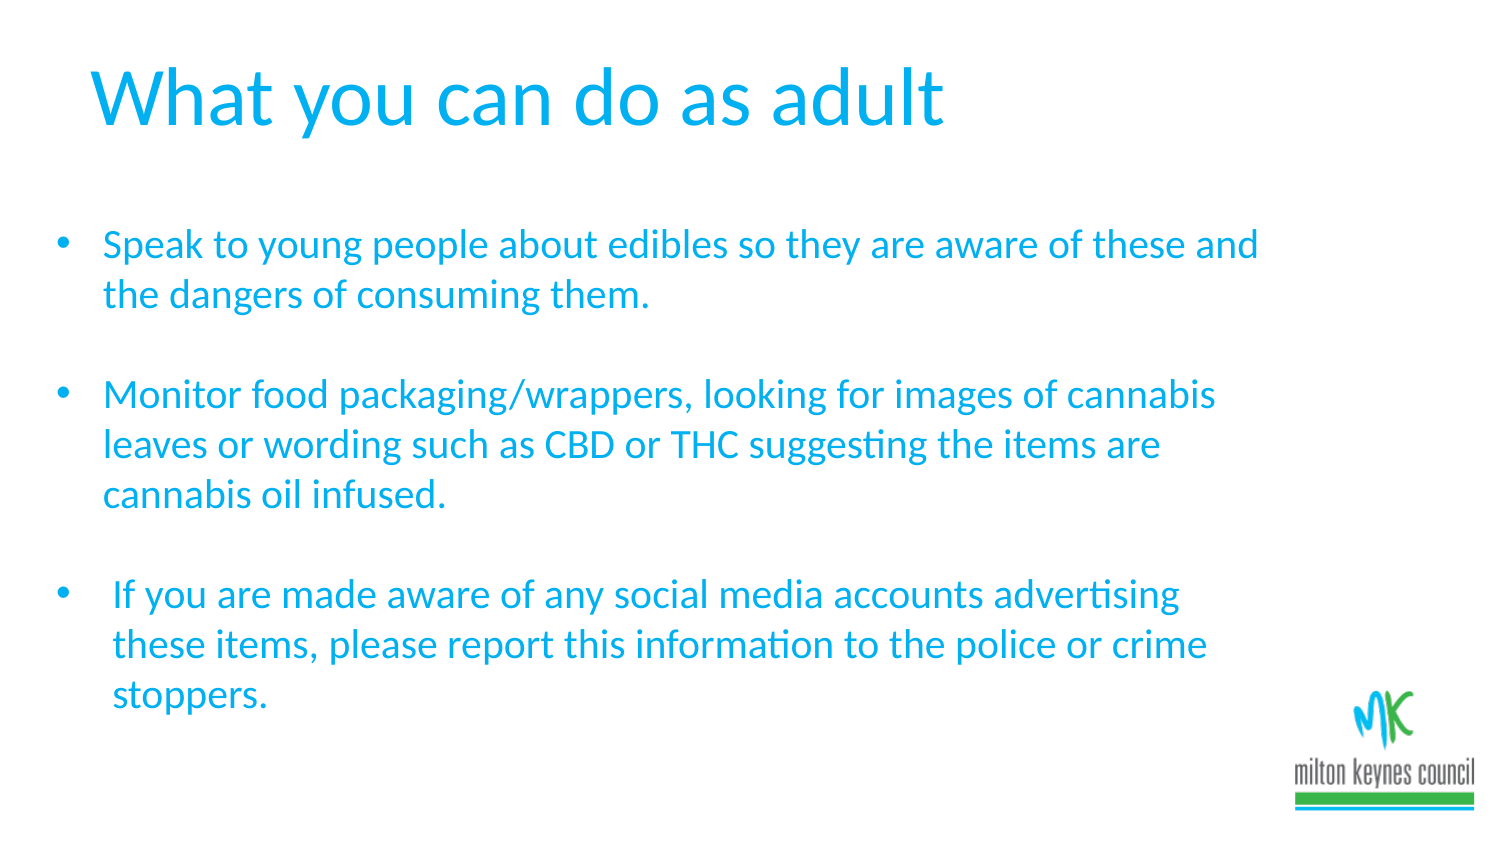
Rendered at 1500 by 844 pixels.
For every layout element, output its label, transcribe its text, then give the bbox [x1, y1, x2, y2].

text_box Speak to young people about edibles so they are aware of these and the dangers of consuming them. Monitor food packaging/wrappers, looking for images of cannabis leaves or wording such as CBD or THC suggesting the items are cannabis oil infused. If you are made aware of any social media accounts advertising these items, please report this information to the police or crime stoppers. [41, 209, 1294, 775]
title What you can do as adult [75, 33, 1425, 151]
picture [1293, 688, 1476, 813]
